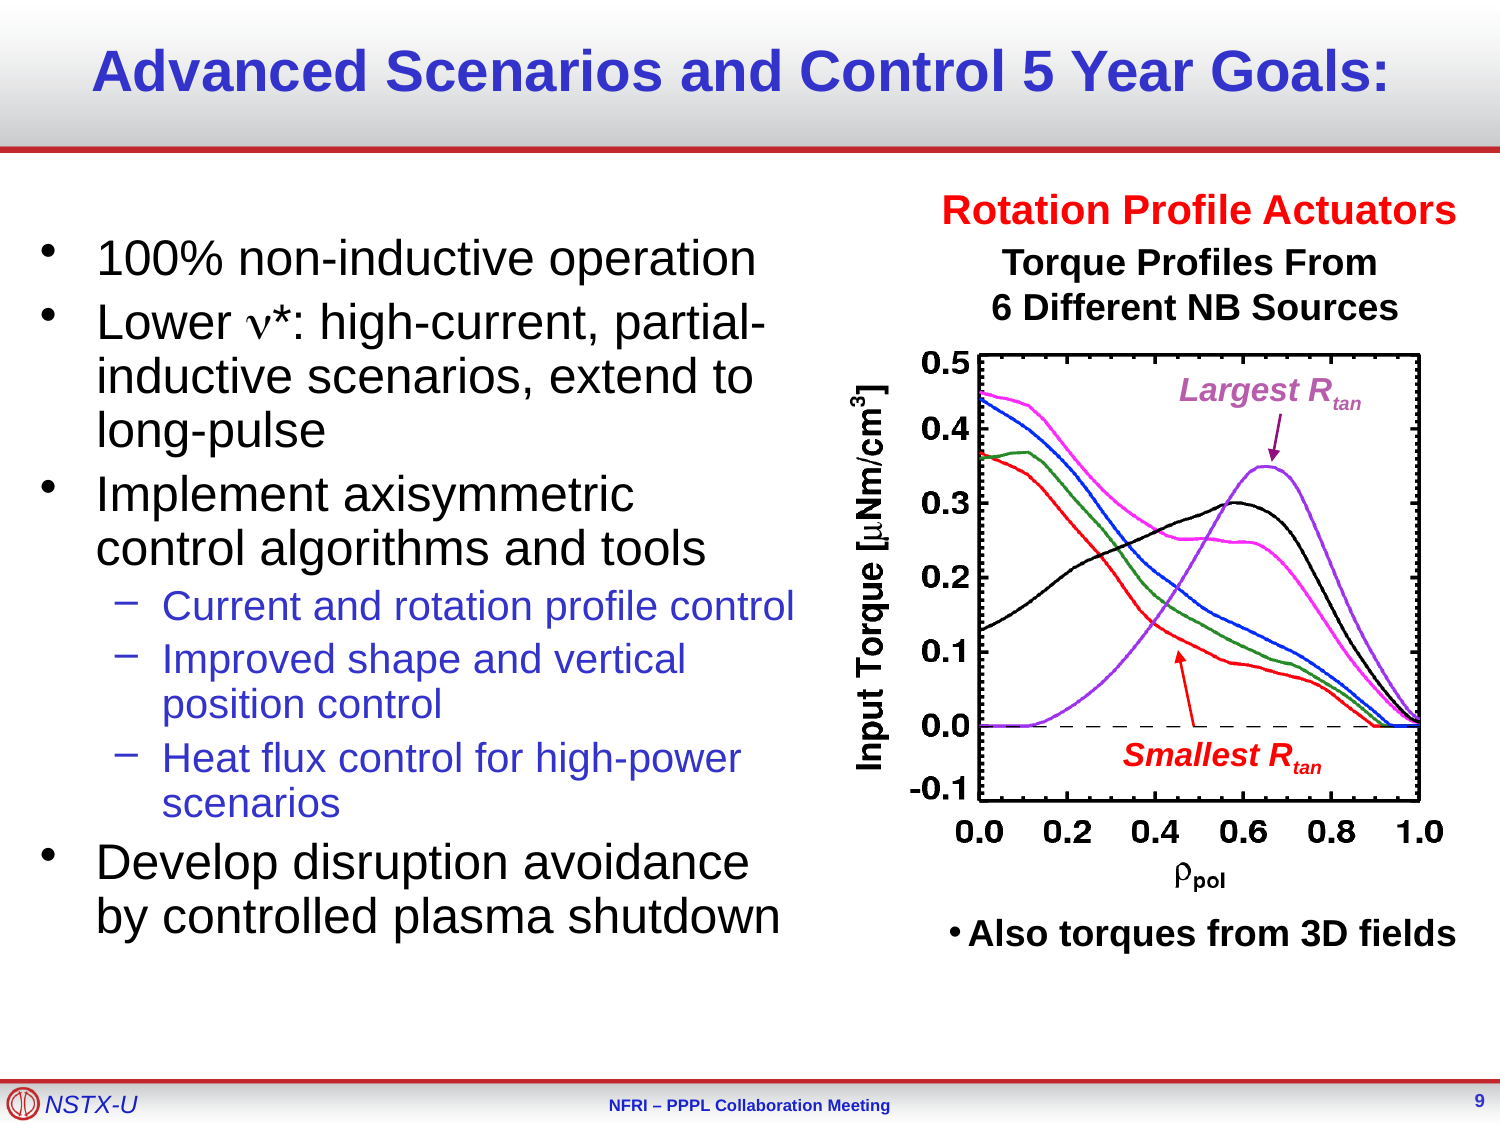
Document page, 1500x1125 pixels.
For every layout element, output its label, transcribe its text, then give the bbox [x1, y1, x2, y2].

picture [0, 1079, 1500, 1125]
title Advanced Scenarios and Control 5 Year Goals: [0, 0, 1500, 151]
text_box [849, 174, 1476, 963]
slide_number 9 [1374, 1087, 1500, 1113]
list 100% non-inductive operation Lower n*: high-current, partial-inductive scenarios, extend to long-pulse Implement axisymmetric control algorithms and tools Current and rotation profile control Improved shape and vertical position control Heat flux control for high-power scenarios Develop disruption avoidance by controlled plasma shutdown [24, 224, 813, 1026]
